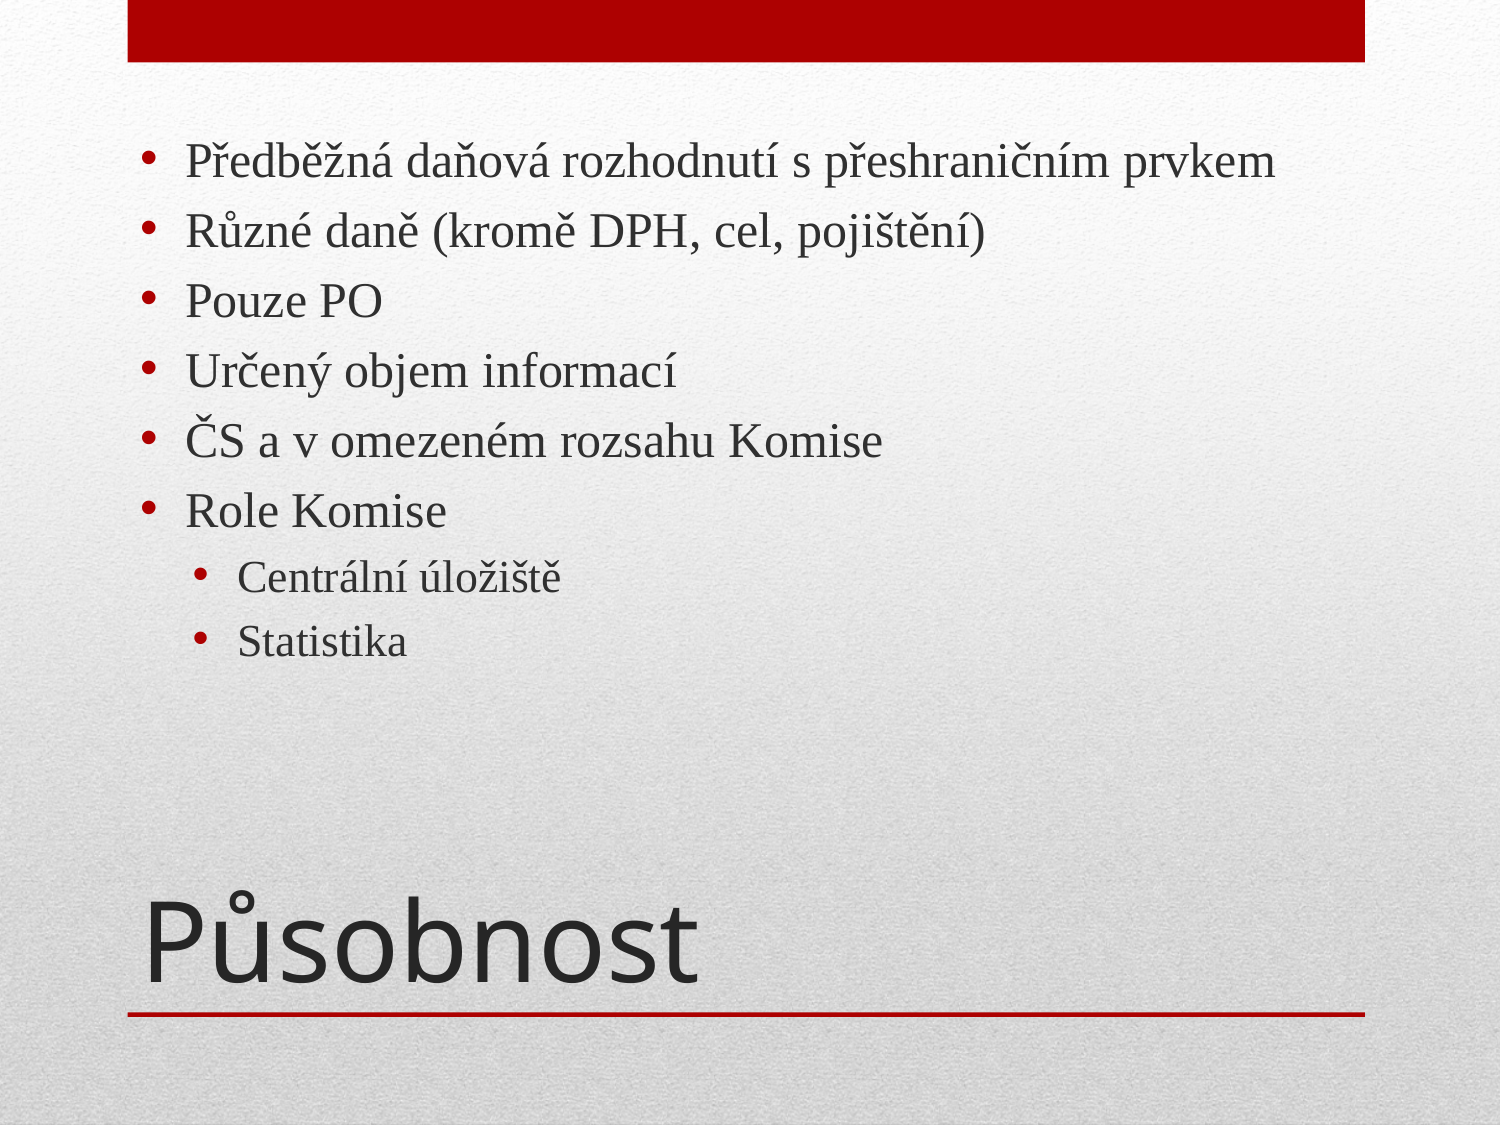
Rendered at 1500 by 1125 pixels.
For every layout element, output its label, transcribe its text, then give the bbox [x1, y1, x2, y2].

title Působnost [125, 750, 1238, 1013]
list Předběžná daňová rozhodnutí s přeshraničním prvkem Různé daně (kromě DPH, cel, pojištění) Pouze PO Určený objem informací ČS a v omezeném rozsahu Komise Role Komise Centrální úložiště Statistika [125, 112, 1363, 750]
